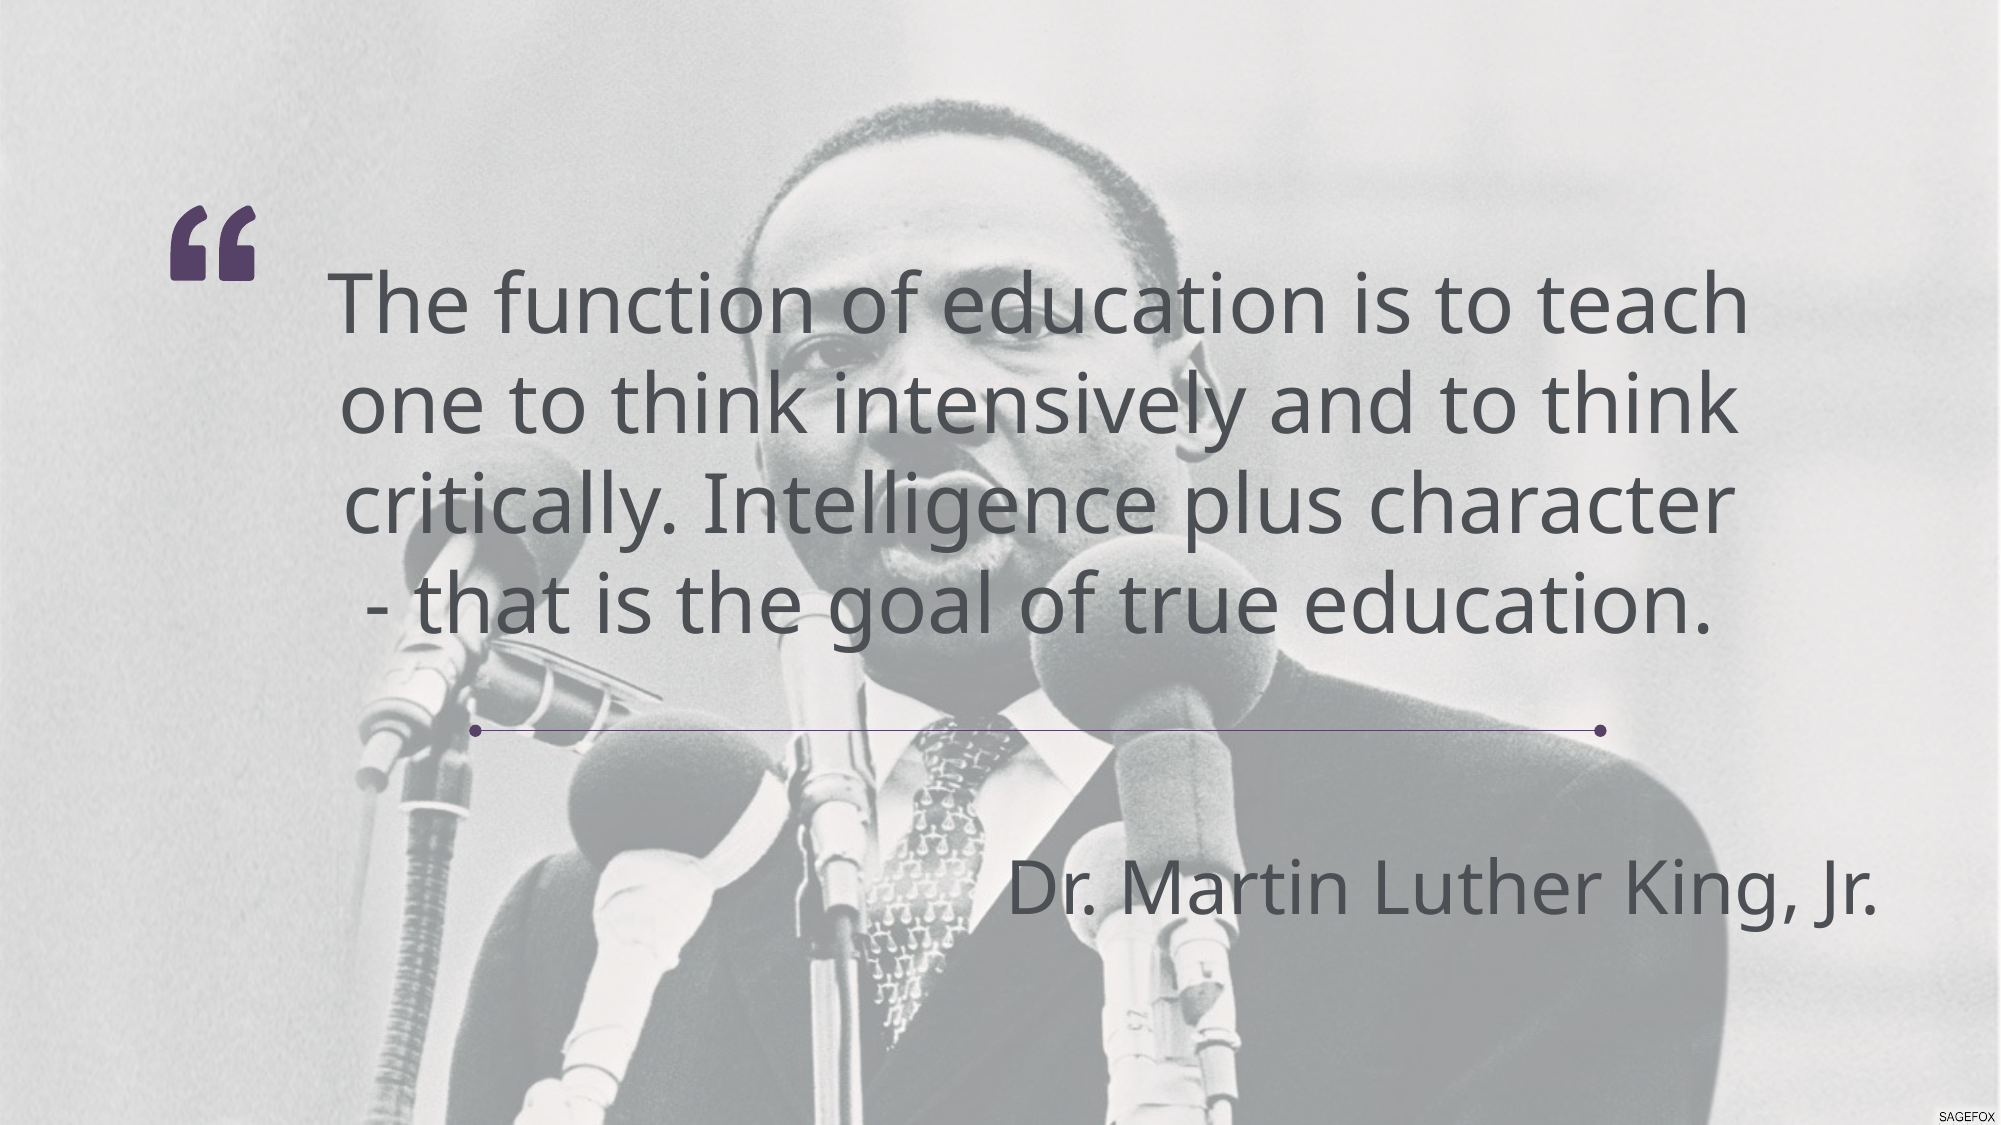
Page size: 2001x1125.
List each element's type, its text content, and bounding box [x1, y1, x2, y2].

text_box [170, 205, 256, 281]
text_box Dr. Martin Luther King, Jr. [989, 831, 1897, 937]
text_box The function of education is to teach one to think intensively and to think critically. Intelligence plus character - that is the goal of true education. [303, 243, 1777, 658]
picture [1936, 1111, 1997, 1125]
text_box [0, 0, 2000, 1125]
